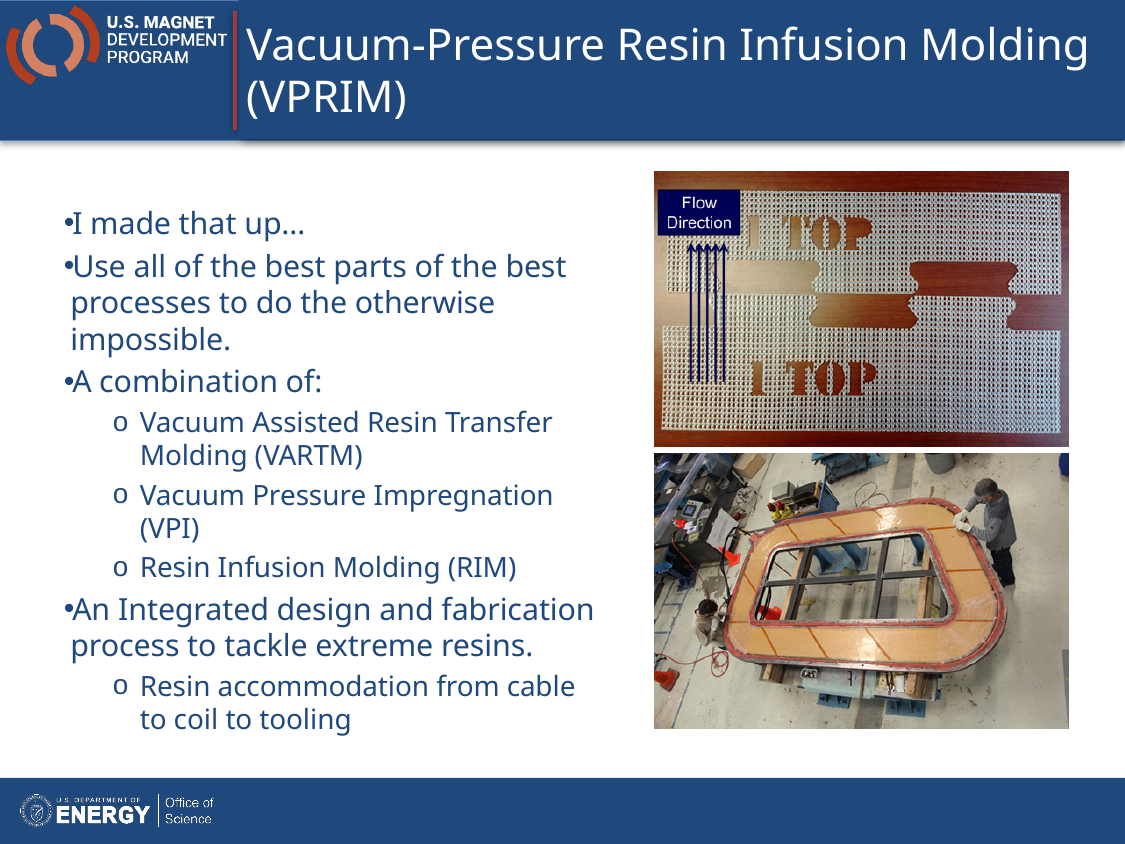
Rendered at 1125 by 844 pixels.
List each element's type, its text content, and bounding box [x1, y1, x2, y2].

picture [20, 794, 214, 827]
picture [6, 5, 227, 85]
list I made that up… Use all of the best parts of the best processes to do the otherwise impossible. A combination of: Vacuum Assisted Resin Transfer Molding (VARTM) Vacuum Pressure Impregnation (VPI) Resin Infusion Molding (RIM) An Integrated design and fabrication process to tackle extreme resins. Resin accommodation from cable to coil to tooling [55, 196, 609, 755]
title Vacuum-Pressure Resin Infusion Molding (VPRIM) [238, 0, 1125, 140]
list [653, 171, 1069, 729]
